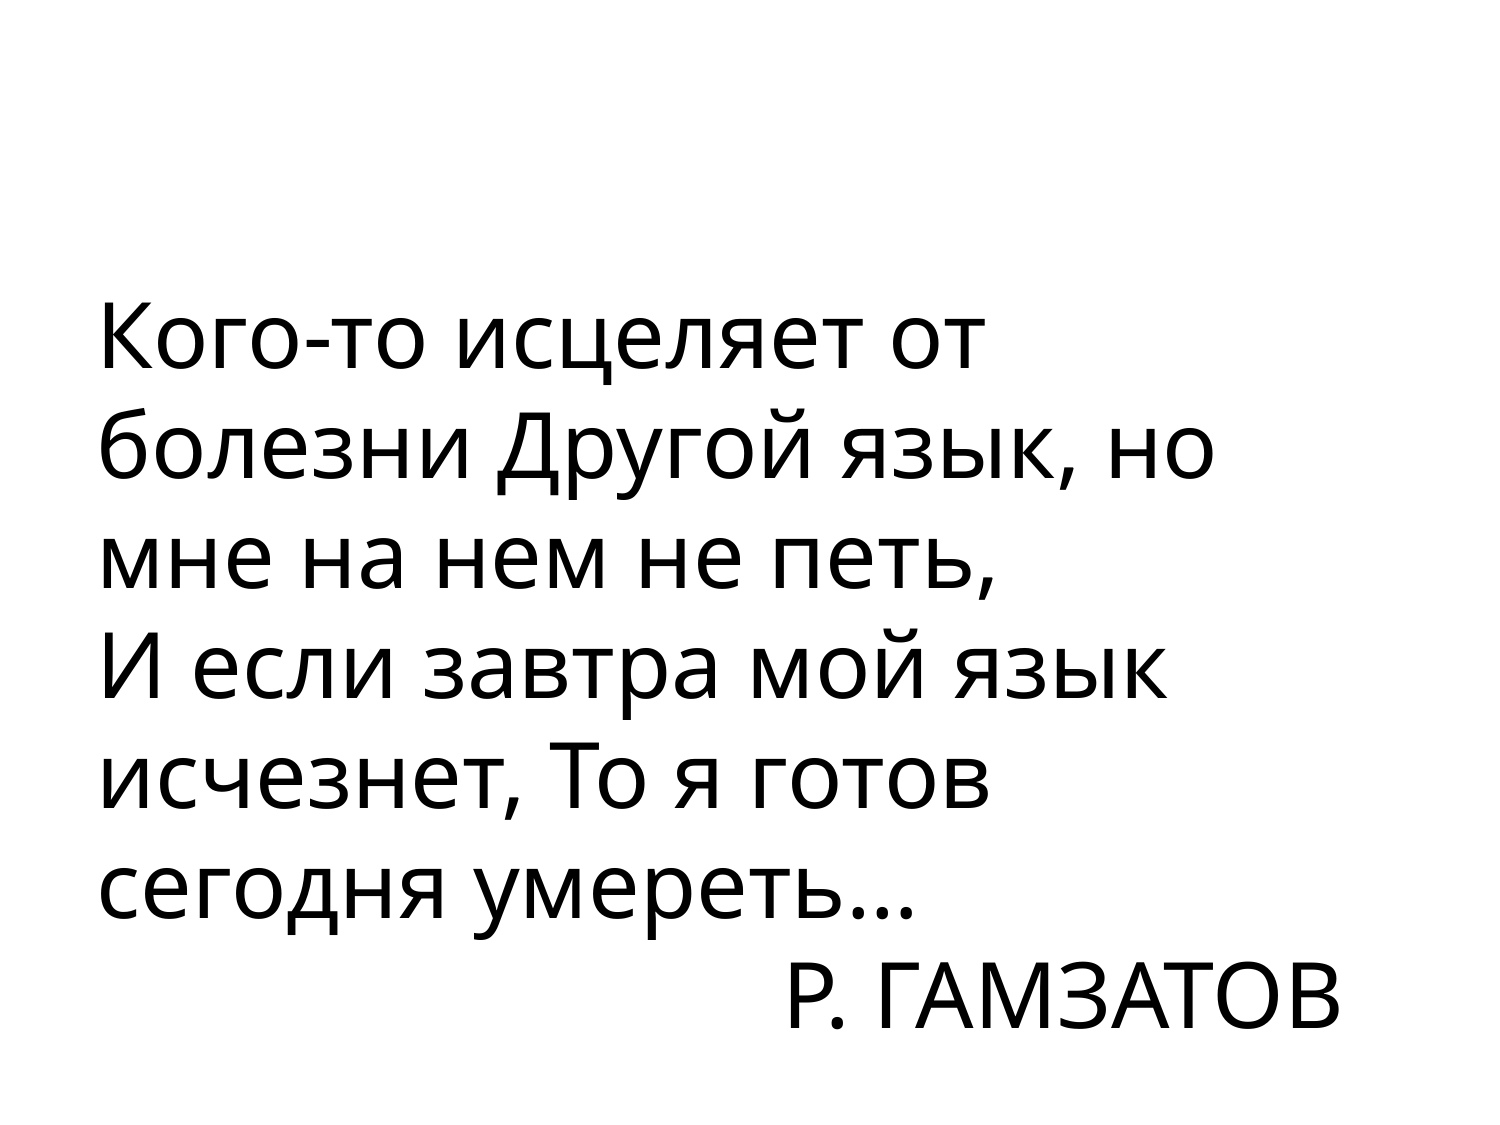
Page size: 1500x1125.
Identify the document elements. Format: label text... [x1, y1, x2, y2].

text_box Кого-то исцеляет от болезни Другой язык, но мне на нем не петь, И если завтра мой язык исчезнет, То я готов сегодня умереть… Р. ГАМЗАТОВ [81, 269, 1360, 1054]
